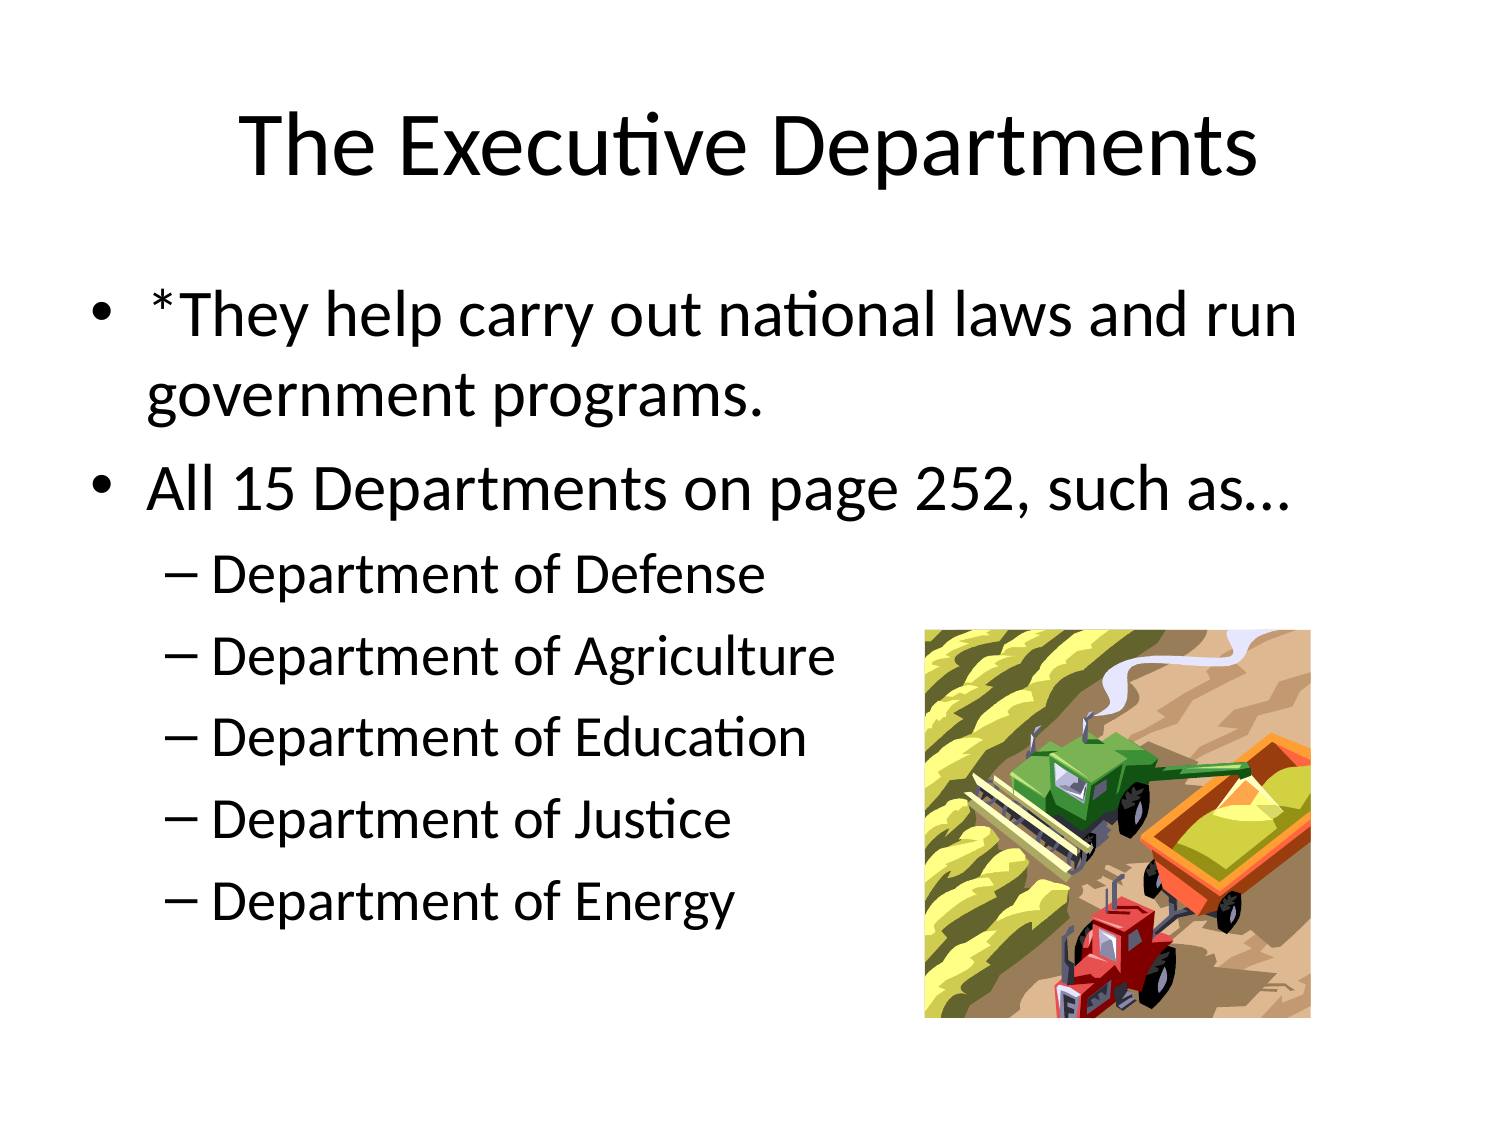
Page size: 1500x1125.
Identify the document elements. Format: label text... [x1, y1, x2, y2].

picture [924, 624, 1316, 1024]
title The Executive Departments [75, 45, 1425, 233]
list *They help carry out national laws and run government programs. All 15 Departments on page 252, such as… Department of Defense Department of Agriculture Department of Education Department of Justice Department of Energy [75, 262, 1425, 1005]
